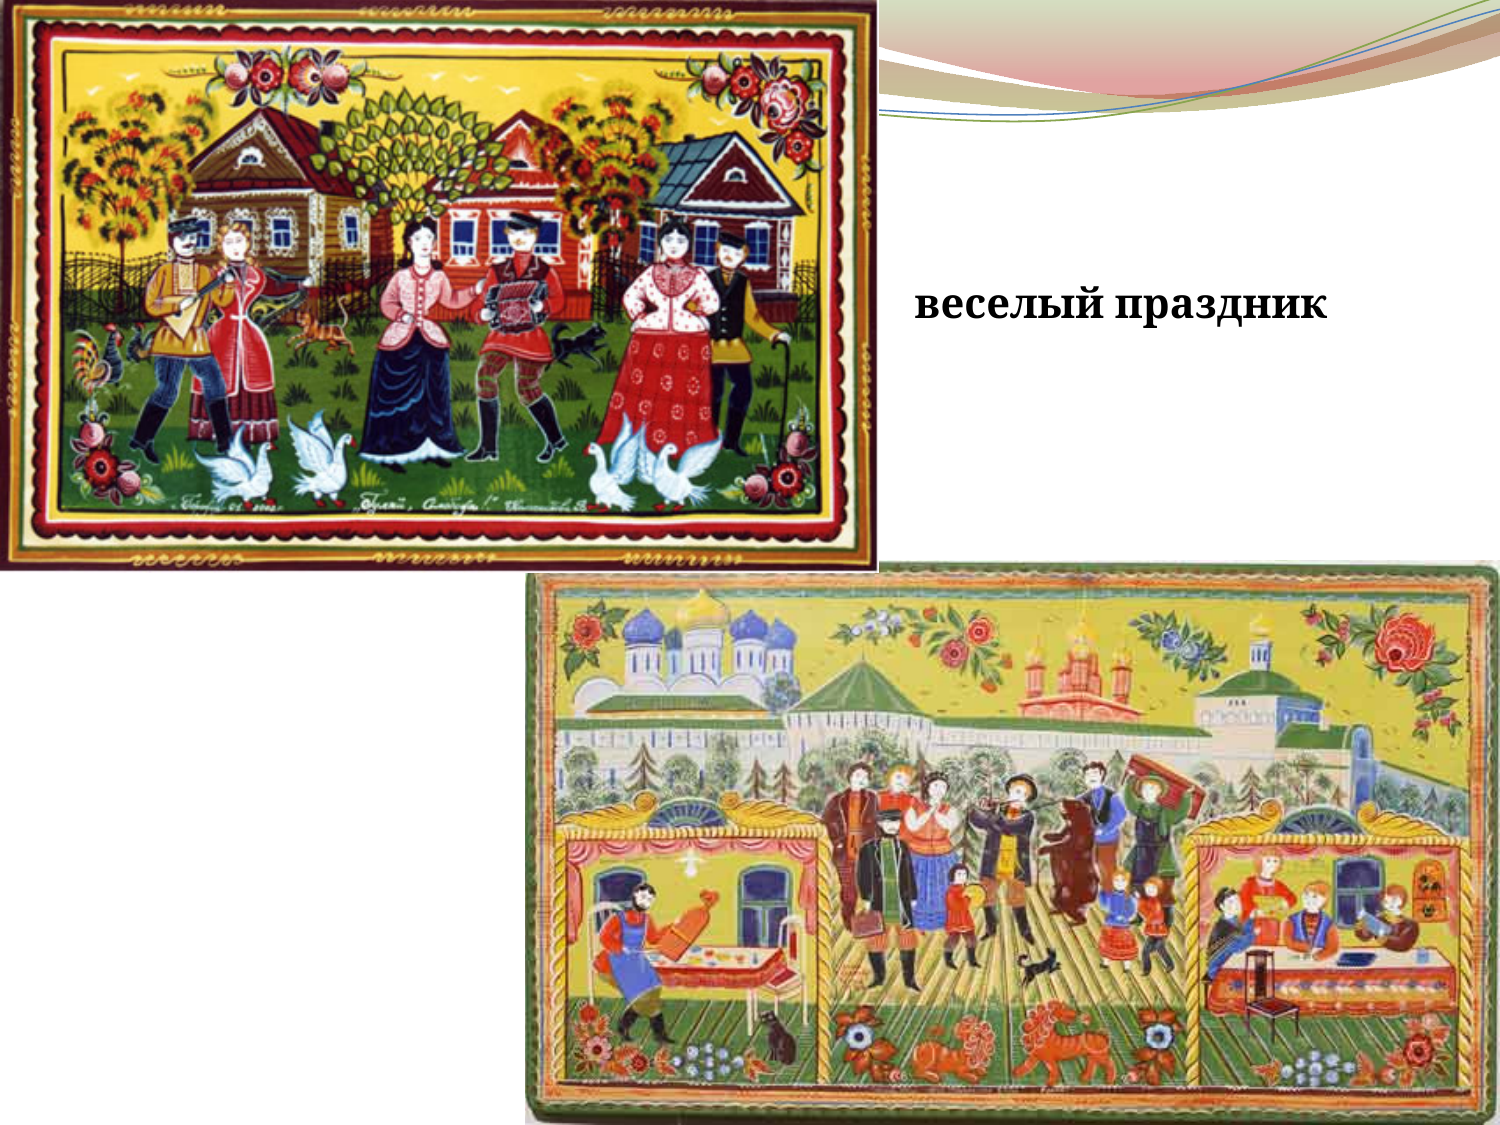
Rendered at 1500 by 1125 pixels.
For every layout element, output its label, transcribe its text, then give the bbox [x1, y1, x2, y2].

picture [0, 0, 880, 574]
picture [524, 560, 1500, 1125]
text_box веселый праздник [899, 269, 1342, 335]
